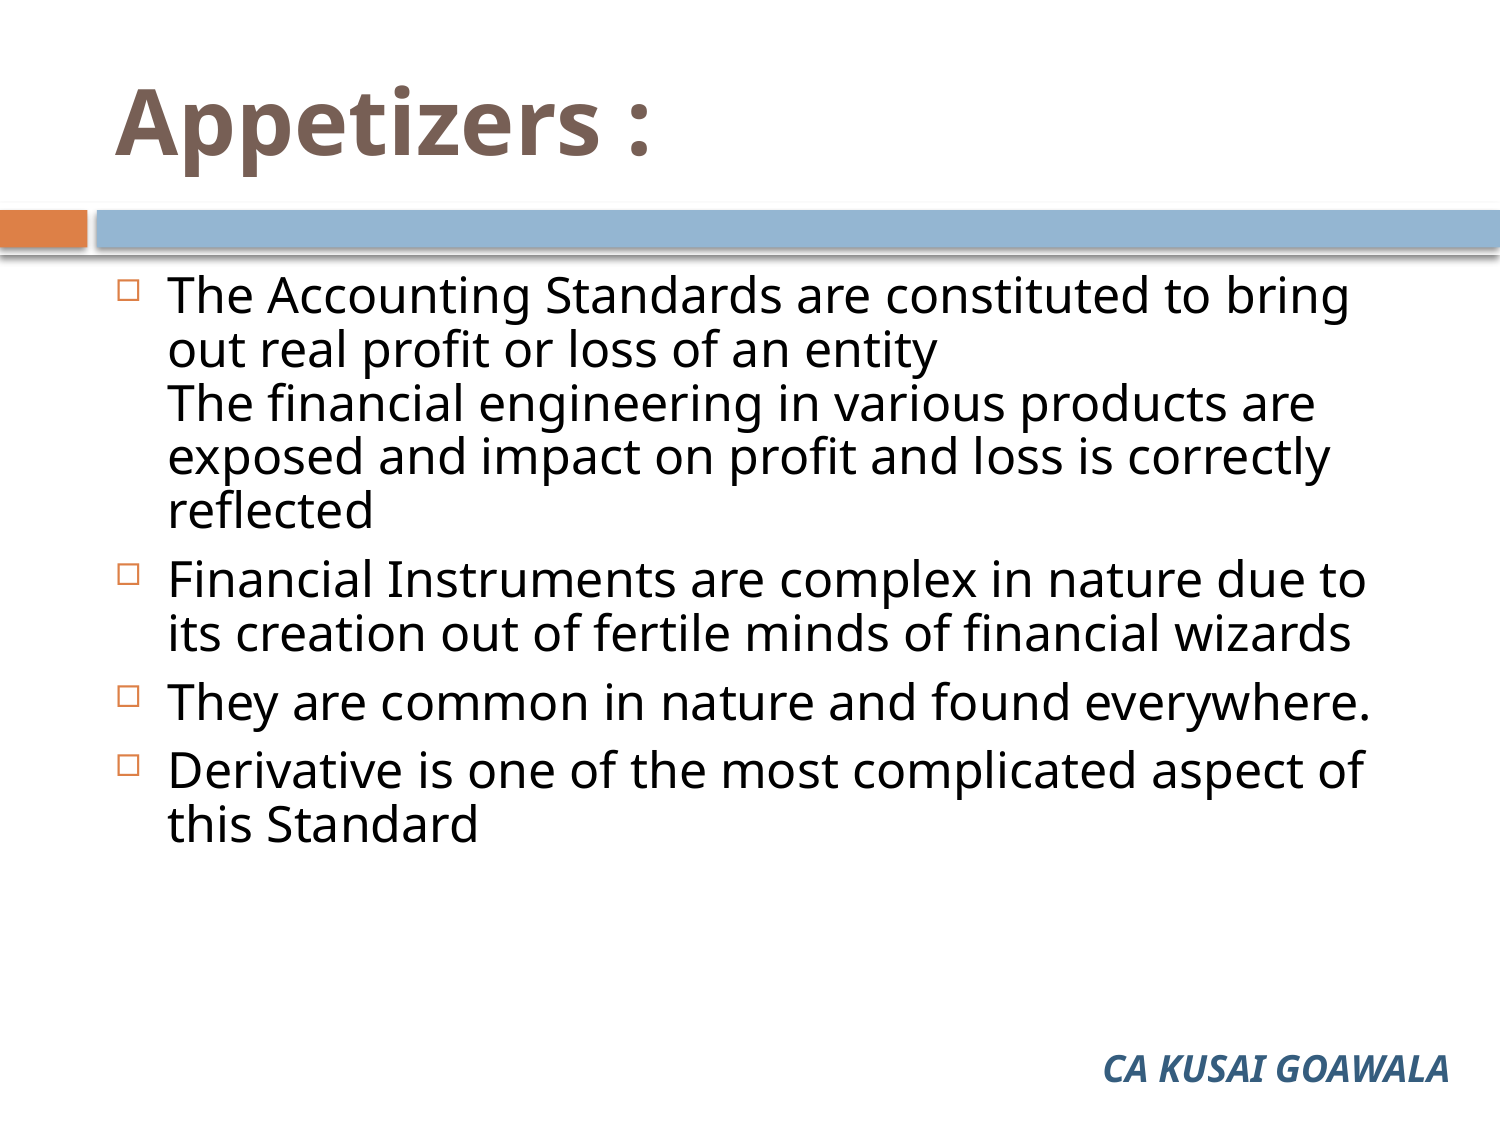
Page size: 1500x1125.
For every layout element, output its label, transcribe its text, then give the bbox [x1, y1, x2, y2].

list The Accounting Standards are constituted to bring out real profit or loss of an entity The financial engineering in various products are exposed and impact on profit and loss is correctly reflected Financial Instruments are complex in nature due to its creation out of fertile minds of financial wizards They are common in nature and found everywhere. Derivative is one of the most complicated aspect of this Standard [100, 262, 1438, 1005]
title Appetizers : [100, 37, 1438, 200]
text_box CA KUSAI GOAWALA [1087, 1037, 1475, 1098]
